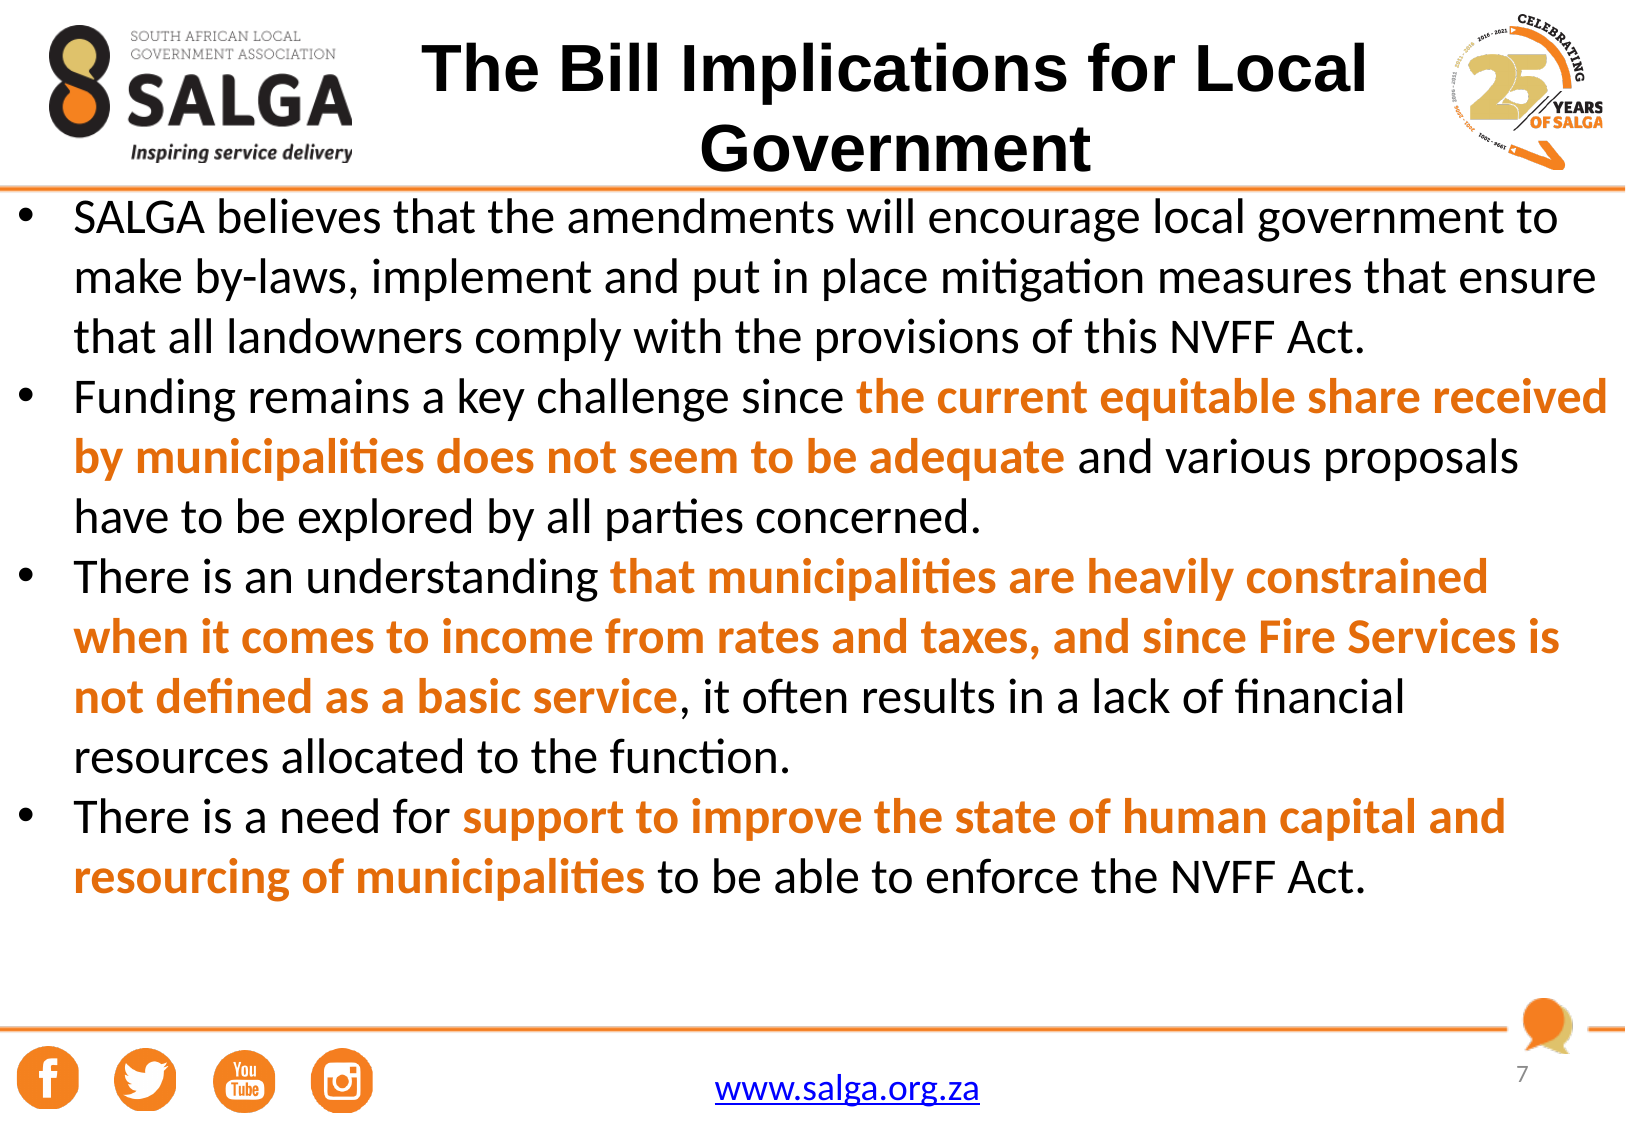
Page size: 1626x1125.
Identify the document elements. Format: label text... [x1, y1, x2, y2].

title The Bill Implications for Local Government [216, 33, 1575, 176]
text_box SALGA believes that the amendments will encourage local government to make by-laws, implement and put in place mitigation measures that ensure that all landowners comply with the provisions of this NVFF Act. Funding remains a key challenge since the current equitable share received by municipalities does not seem to be adequate and various proposals have to be explored by all parties concerned. There is an understanding that municipalities are heavily constrained when it comes to income from rates and taxes, and since Fire Services is not defined as a basic service, it often results in a lack of financial resources allocated to the function. There is a need for support to improve the state of human capital and resourcing of municipalities to be able to enforce the NVFF Act. [2, 176, 1625, 1125]
